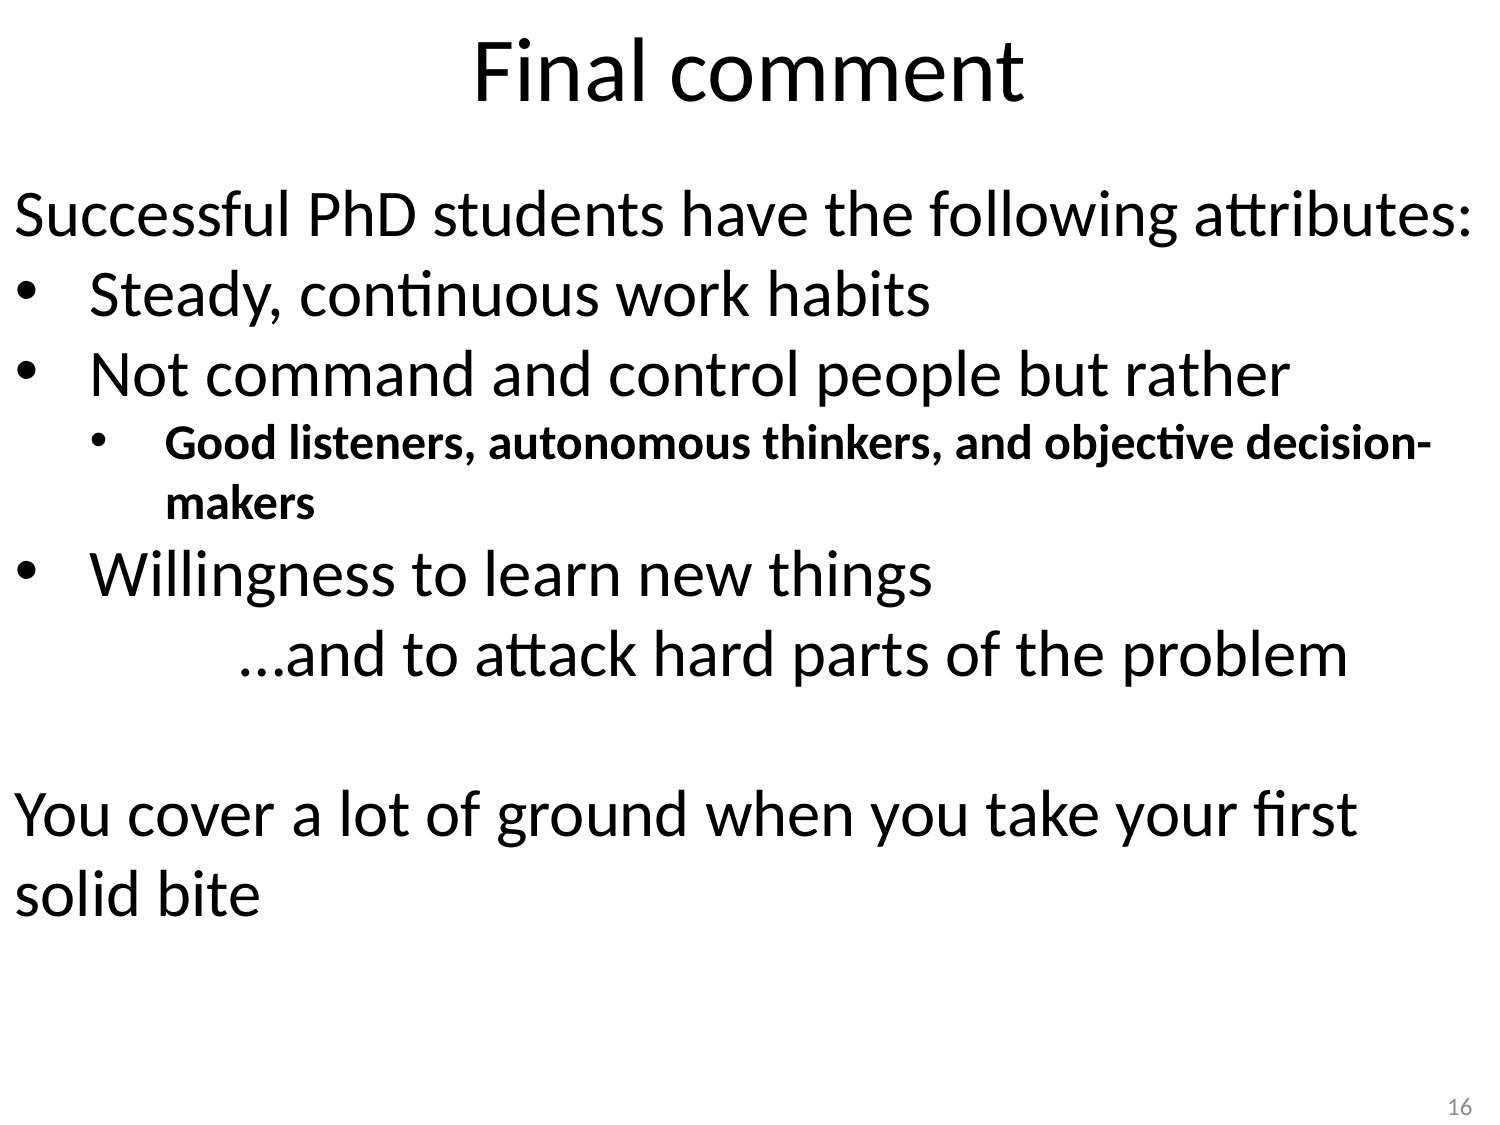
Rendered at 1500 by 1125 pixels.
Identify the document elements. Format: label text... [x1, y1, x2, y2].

text_box Successful PhD students have the following attributes: Steady, continuous work habits Not command and control people but rather Good listeners, autonomous thinkers, and objective decision-makers Willingness to learn new things …and to attack hard parts of the problem You cover a lot of ground when you take your first solid bite [0, 162, 1500, 937]
title Final comment [75, 0, 1425, 130]
slide_number 16 [1137, 1074, 1488, 1125]
